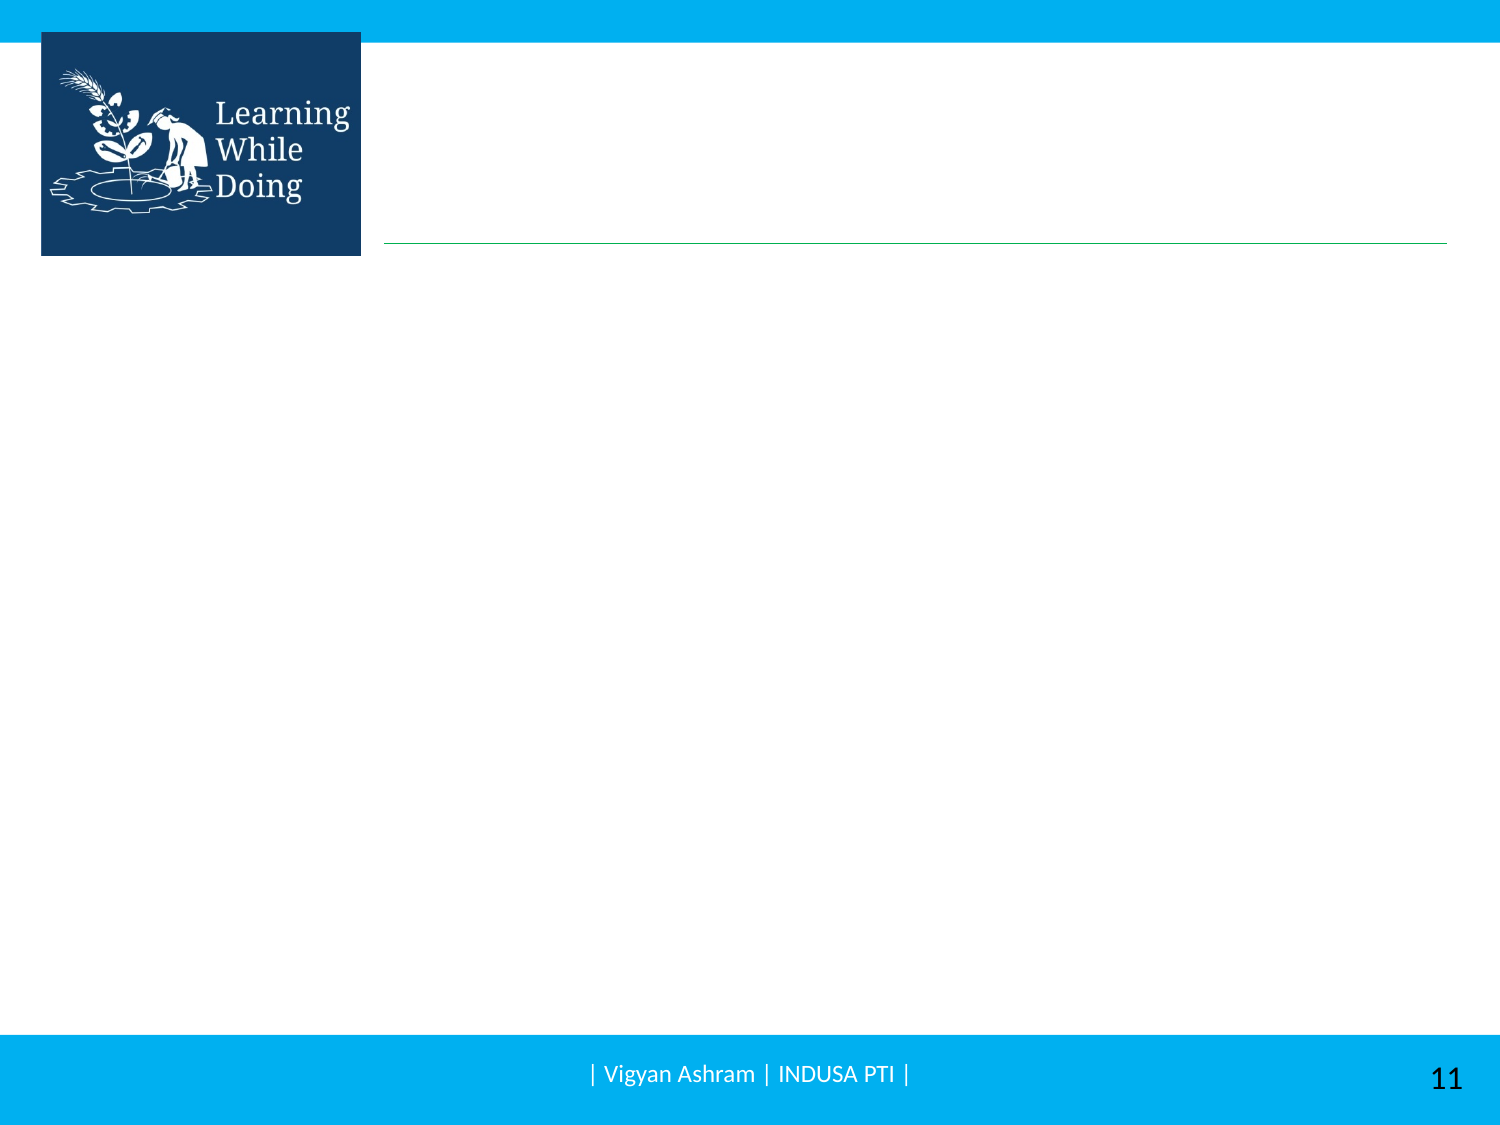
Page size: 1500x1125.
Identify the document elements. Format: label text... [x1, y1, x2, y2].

footer | Vigyan Ashram | INDUSA PTI | [512, 1042, 988, 1103]
slide_number 11 [1128, 1045, 1478, 1106]
picture [41, 33, 361, 256]
